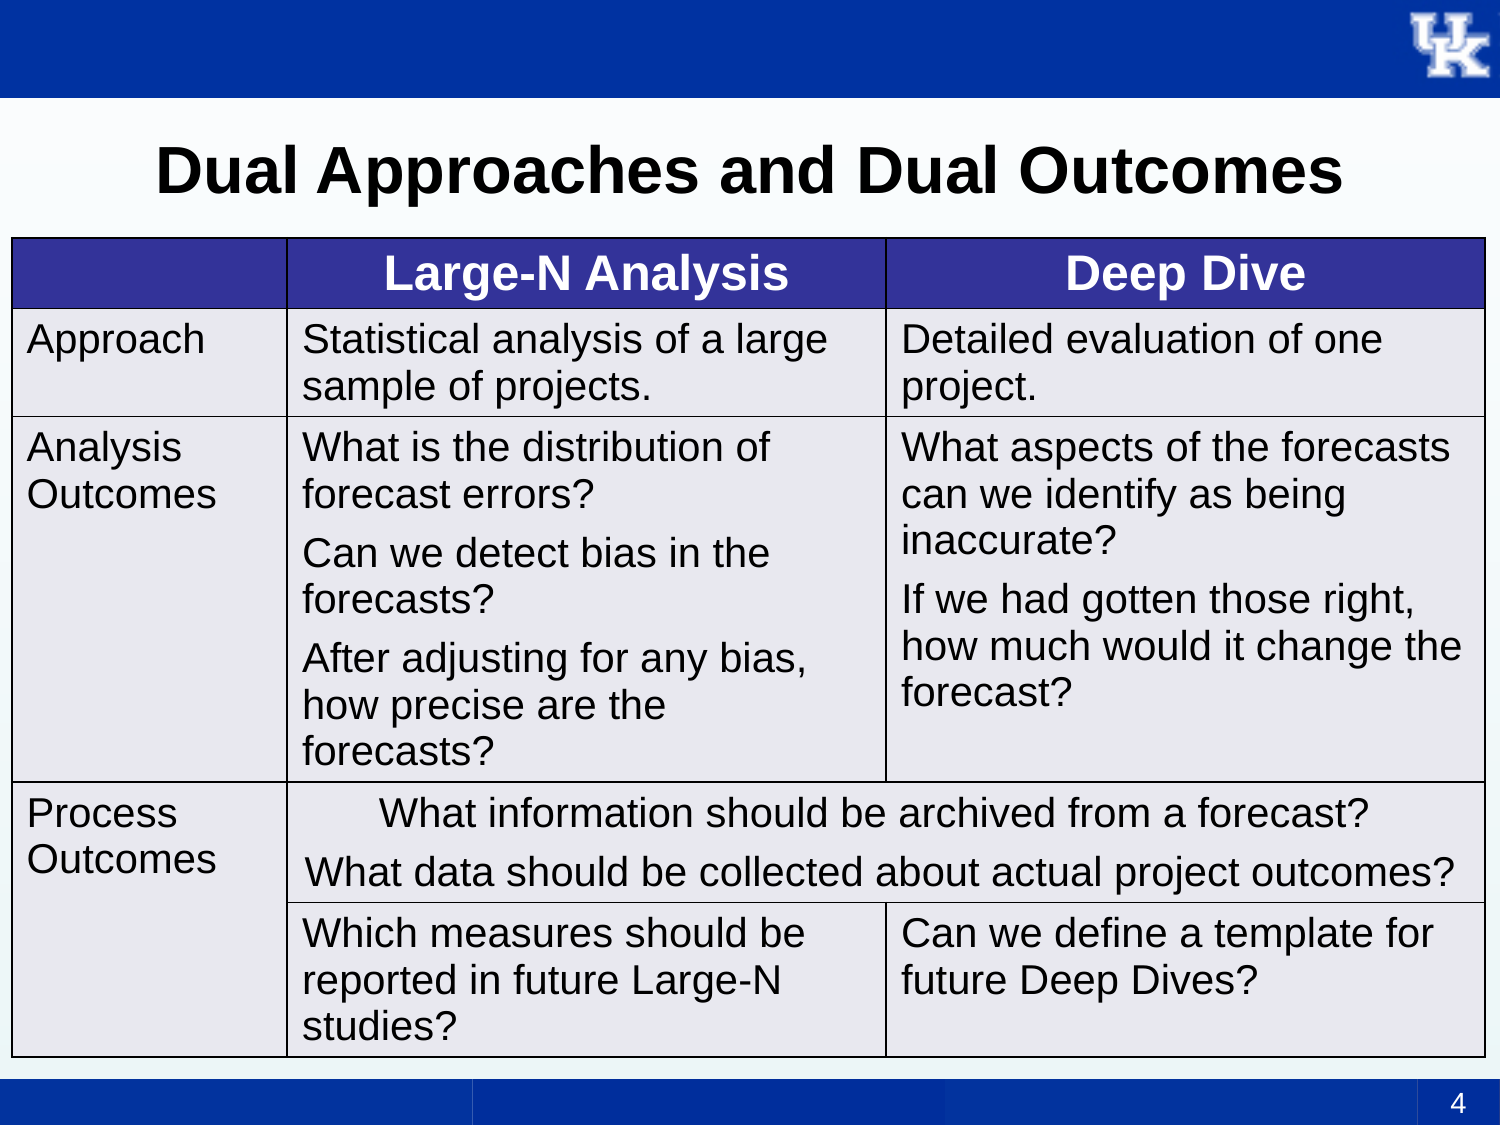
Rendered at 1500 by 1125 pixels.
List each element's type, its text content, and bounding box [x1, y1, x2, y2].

table_cell Can we define a template for future Deep Dives? [887, 903, 1484, 1056]
table_header Deep Dive [887, 239, 1484, 308]
table_cell What aspects of the forecasts can we identify as being inaccurate? If we had gotten those right, how much would it change the forecast? [887, 417, 1484, 781]
table_cell Approach [13, 309, 286, 416]
table_cell Statistical analysis of a large sample of projects. [288, 309, 885, 416]
table_header [13, 239, 286, 308]
table_cell Analysis Outcomes [13, 417, 286, 781]
table_cell What information should be archived from a forecast? What data should be collected about actual project outcomes? [288, 783, 1484, 902]
table_cell Process Outcomes [13, 783, 286, 1056]
picture [0, 0, 1500, 98]
table_header Large-N Analysis [288, 239, 885, 308]
table_cell Which measures should be reported in future Large-N studies? [288, 903, 885, 1056]
title Dual Approaches and Dual Outcomes [53, 119, 1448, 209]
table_cell What is the distribution of forecast errors? Can we detect bias in the forecasts? After adjusting for any bias, how precise are the forecasts? [288, 417, 885, 781]
table_cell Detailed evaluation of one project. [887, 309, 1484, 416]
slide_number 4 [1417, 1079, 1500, 1125]
